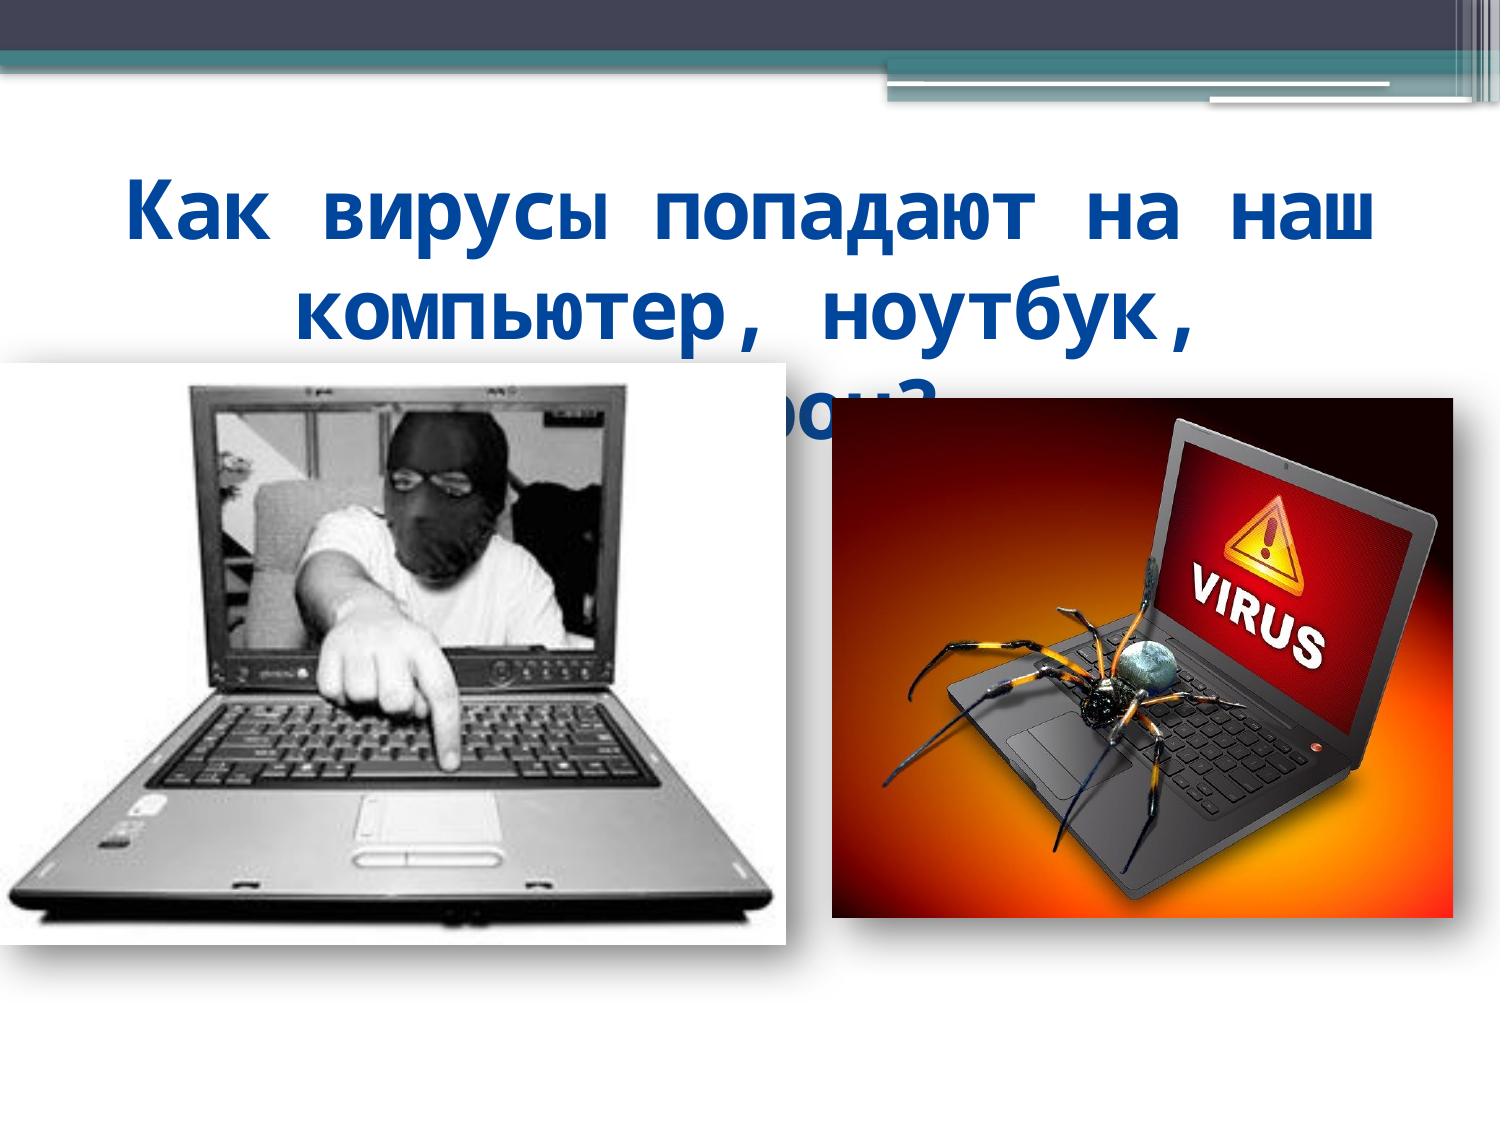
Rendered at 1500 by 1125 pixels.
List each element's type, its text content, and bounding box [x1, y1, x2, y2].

picture [831, 398, 1454, 918]
picture [0, 363, 786, 945]
text_box Как вирусы попадают на наш компьютер, ноутбук, телефон? [76, 149, 1424, 387]
